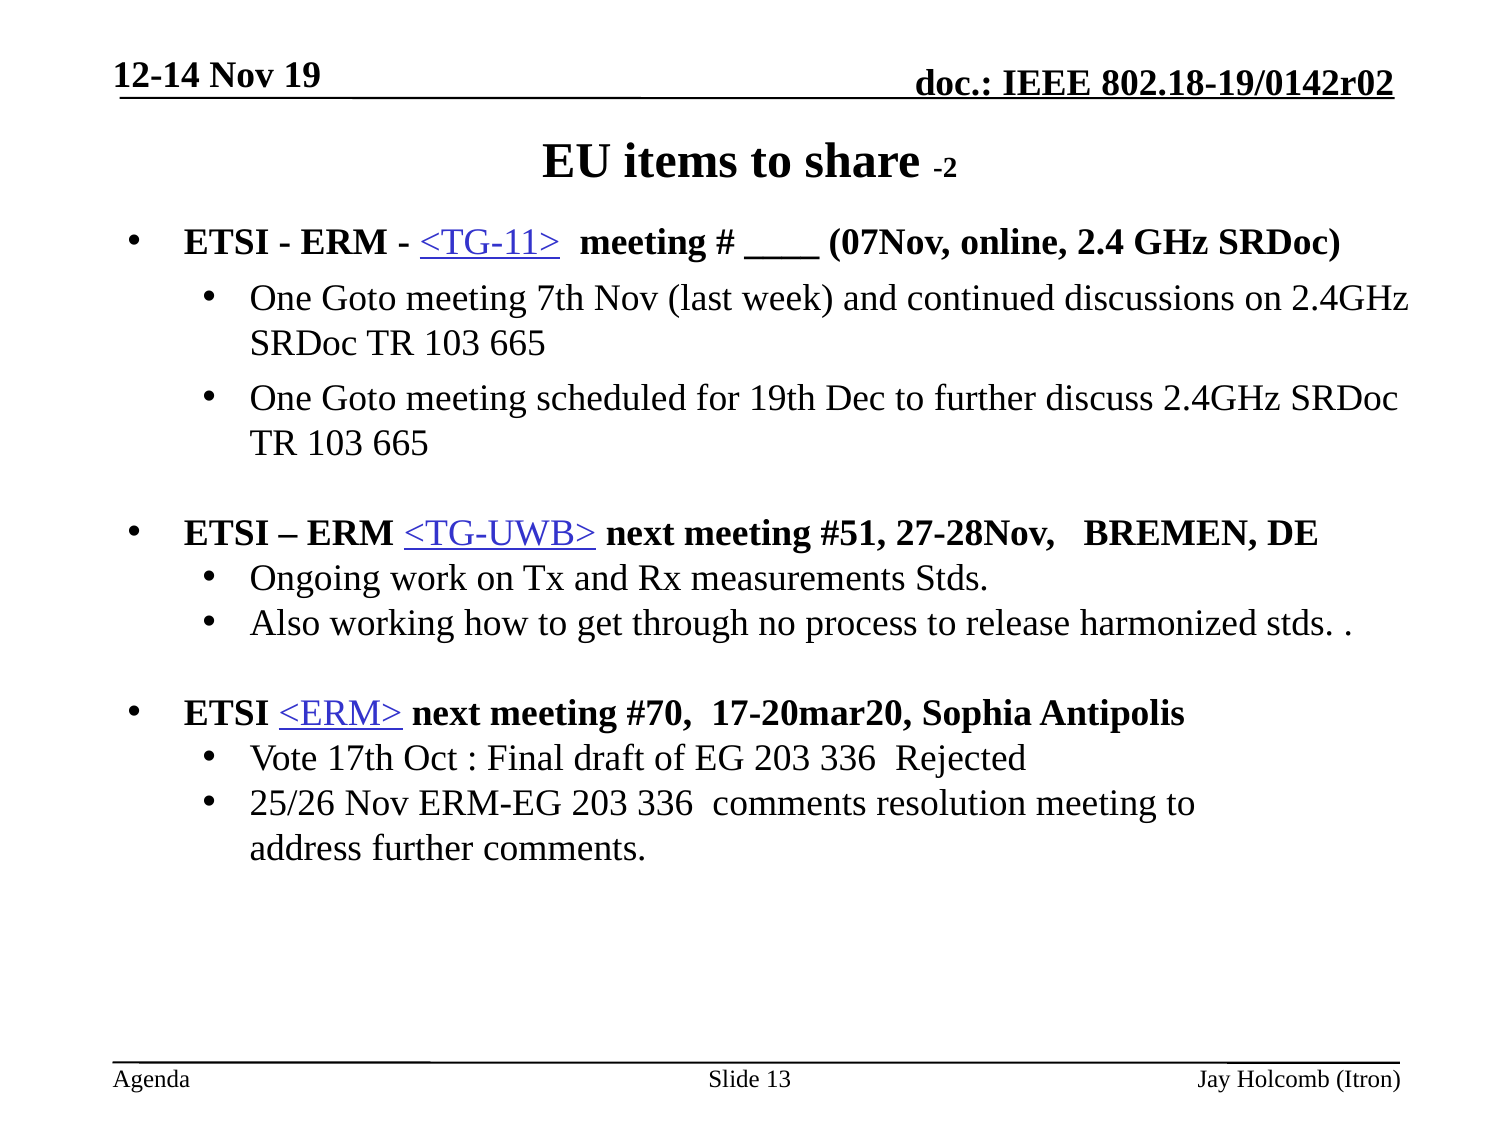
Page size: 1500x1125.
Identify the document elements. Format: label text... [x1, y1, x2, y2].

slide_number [112, 49, 488, 95]
list ETSI - ERM - <TG-11> meeting # ____ (07Nov, online, 2.4 GHz SRDoc) One Goto meeting 7th Nov (last week) and continued discussions on 2.4GHz SRDoc TR 103 665 One Goto meeting scheduled for 19th Dec to further discuss 2.4GHz SRDoc TR 103 665 ETSI – ERM <TG-UWB> next meeting #51, 27-28Nov, BREMEN, DE Ongoing work on Tx and Rx measurements Stds. Also working how to get through no process to release harmonized stds. . ETSI <ERM> next meeting #70, 17-20mar20, Sophia Antipolis Vote 17th Oct : Final draft of EG 203 336 Rejected 25/26 Nov ERM-EG 203 336 comments resolution meeting to address further comments. [112, 174, 1451, 1063]
slide_number Slide 13 [699, 1061, 800, 1123]
title EU items to share -2 [112, 100, 1388, 174]
footer Jay Holcomb (Itron) [878, 1061, 1402, 1093]
